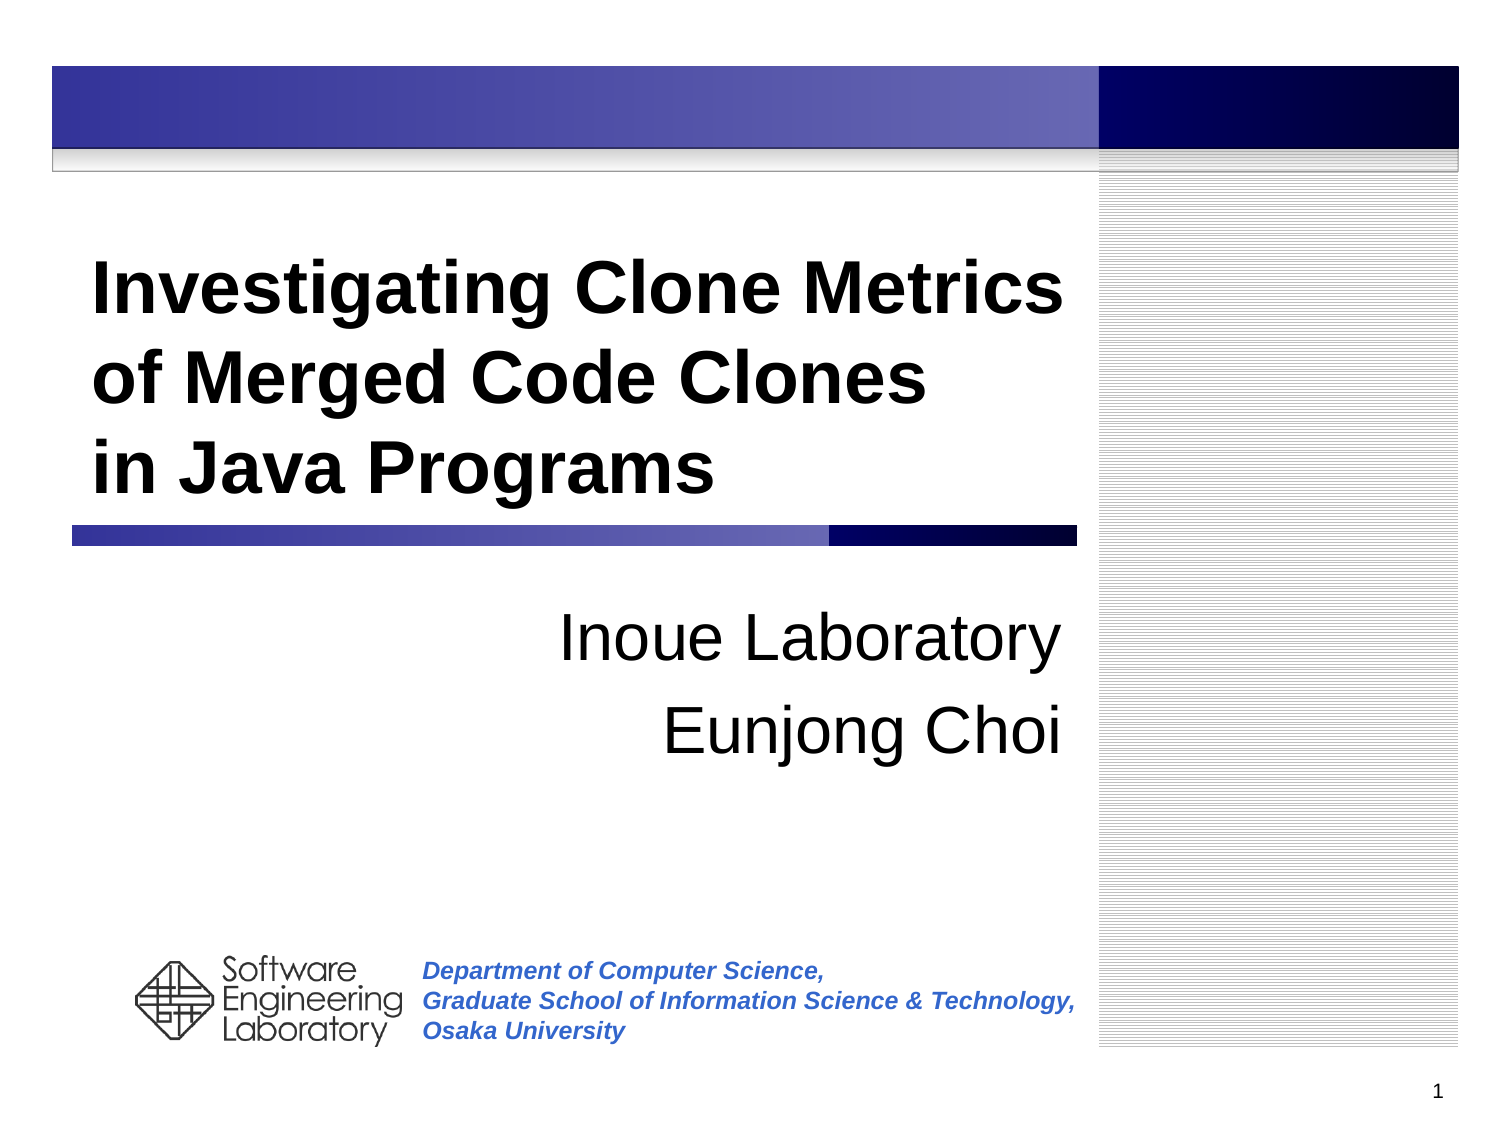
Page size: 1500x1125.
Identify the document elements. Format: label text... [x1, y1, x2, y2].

slide_number 1 [1257, 1070, 1460, 1118]
subtitle Inoue Laboratory Eunjong Choi [128, 585, 1078, 870]
picture [135, 955, 402, 1047]
title Investigating Clone Metrics of Merged Code Clones in Java Programs [76, 231, 1384, 516]
